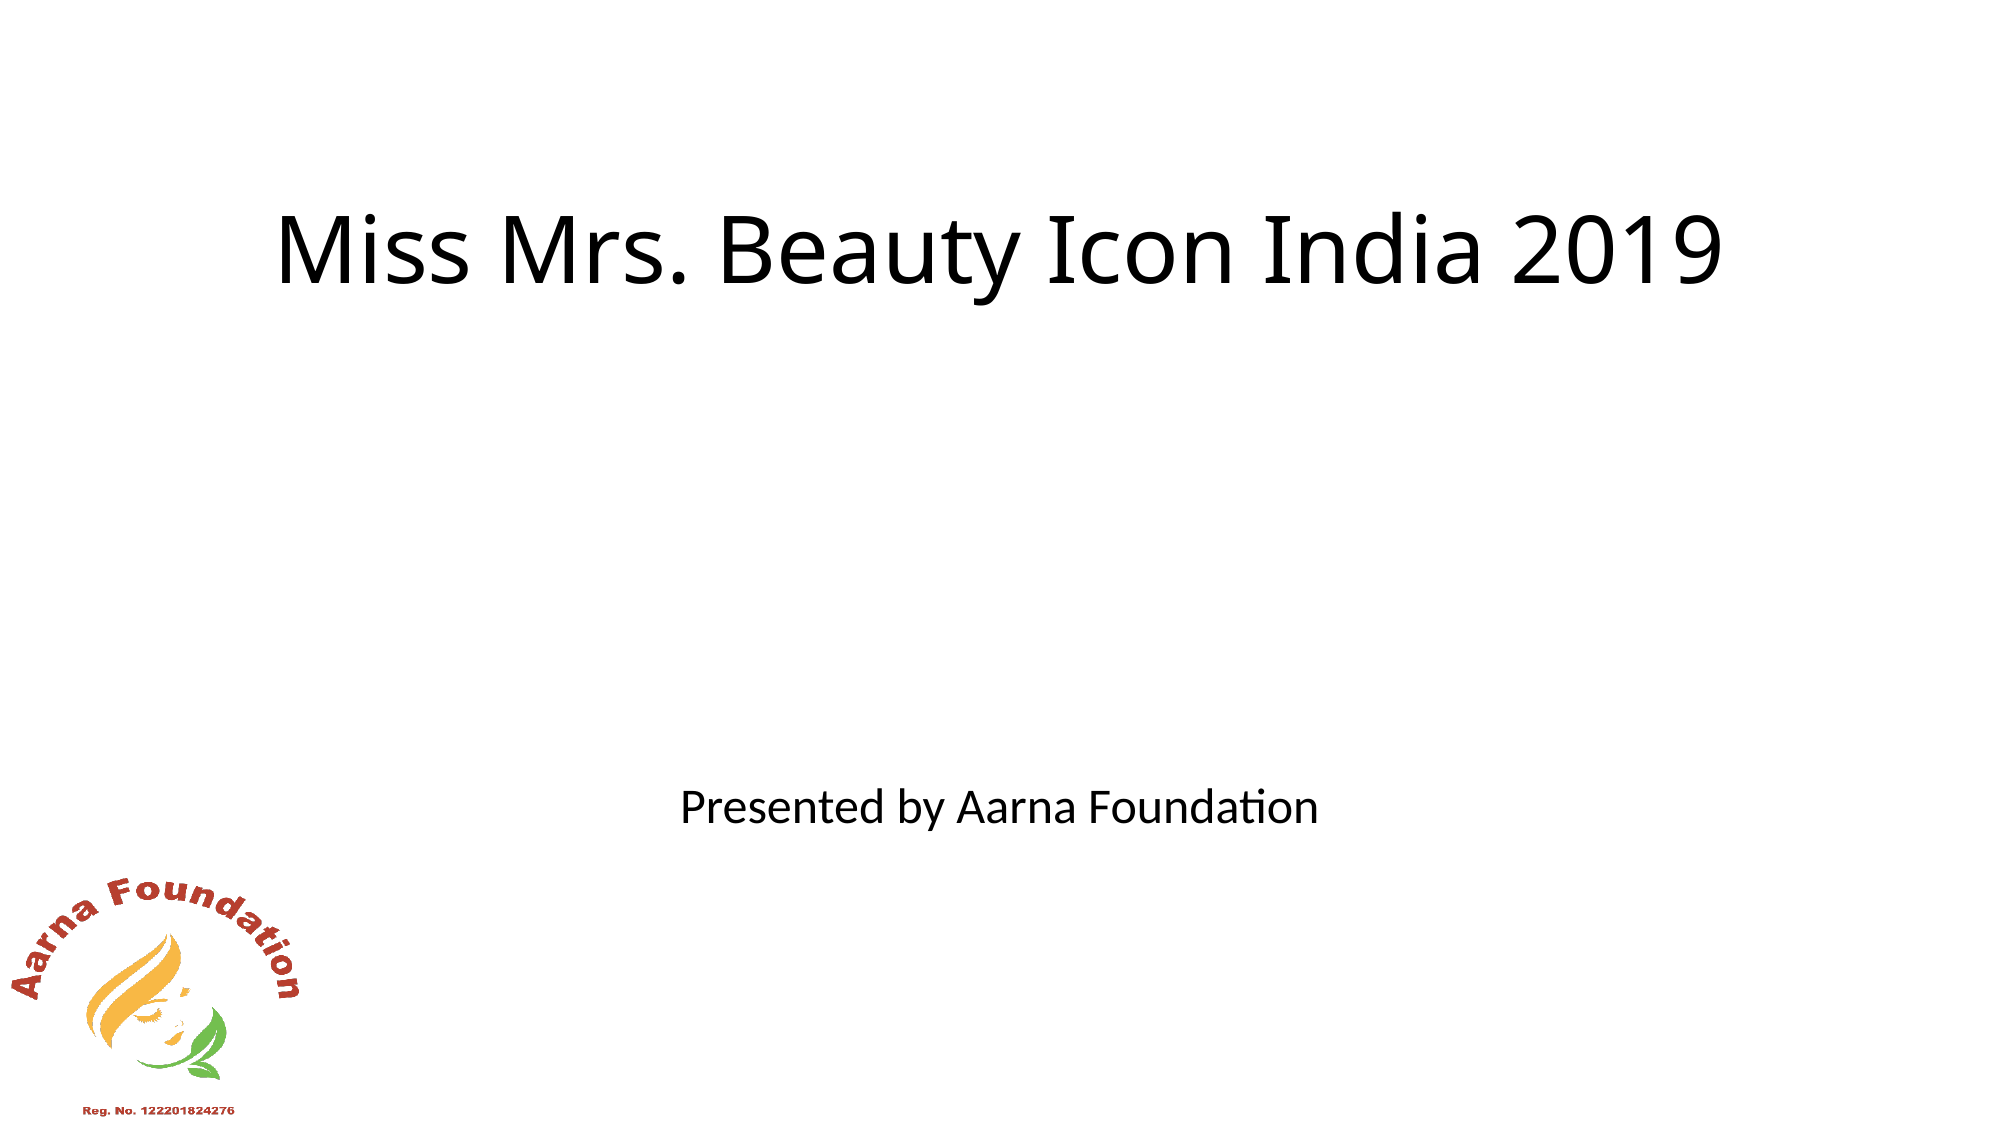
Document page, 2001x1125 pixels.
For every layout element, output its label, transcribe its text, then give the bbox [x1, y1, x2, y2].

subtitle Presented by Aarna Foundation [249, 773, 1750, 898]
picture [0, 855, 415, 1125]
title Miss Mrs. Beauty Icon India 2019 [249, 184, 1750, 312]
